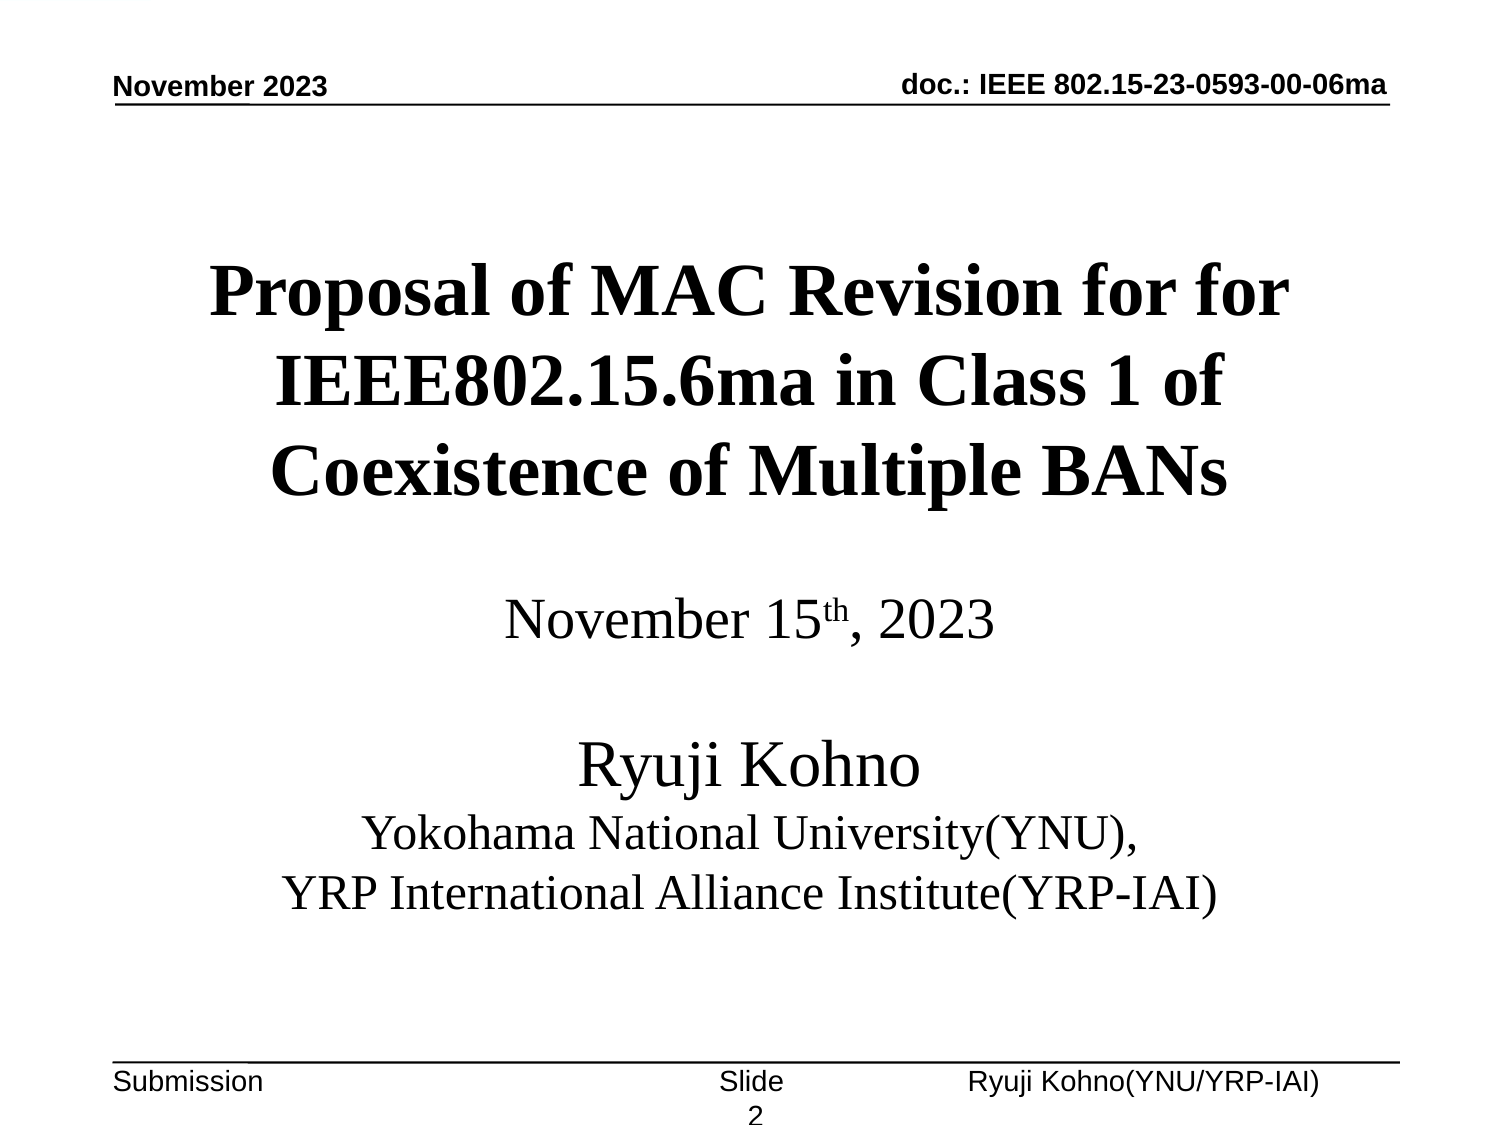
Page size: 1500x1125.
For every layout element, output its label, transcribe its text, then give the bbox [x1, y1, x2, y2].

slide_number Slide 2 [712, 1062, 800, 1093]
title Proposal of MAC Revision for for IEEE802.15.6ma in Class 1 of Coexistence of Multiple BANs November 15th, 2023 Ryuji Kohno Yokohama National University(YNU), YRP International Alliance Institute(YRP-IAI) [130, 101, 1370, 1059]
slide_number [112, 0, 375, 102]
